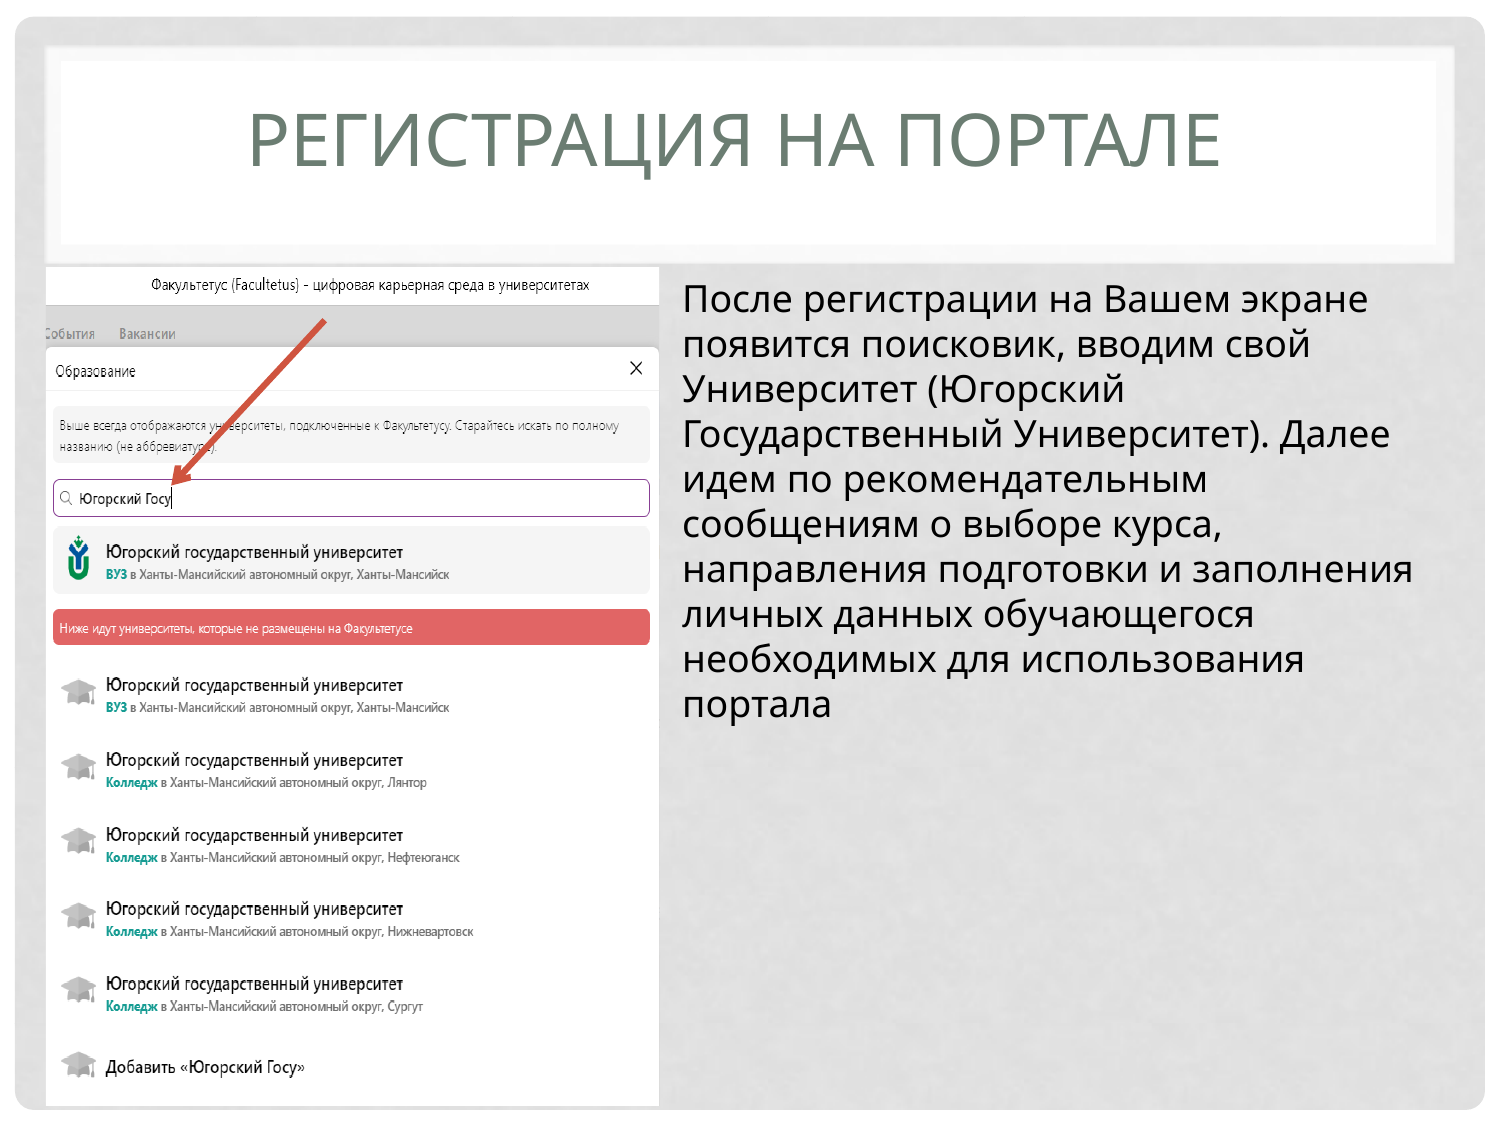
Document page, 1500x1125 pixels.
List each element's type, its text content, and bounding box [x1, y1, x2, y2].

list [45, 266, 660, 1107]
title Регистрация на портале [69, 66, 1400, 209]
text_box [170, 319, 325, 486]
text_box После регистрации на Вашем экране появится поисковик, вводим свой Университет (Югорский Государственный Университет). Далее идем по рекомендательным сообщениям о выборе курса, направления подготовки и заполнения личных данных обучающегося необходимых для использования портала [667, 267, 1447, 732]
